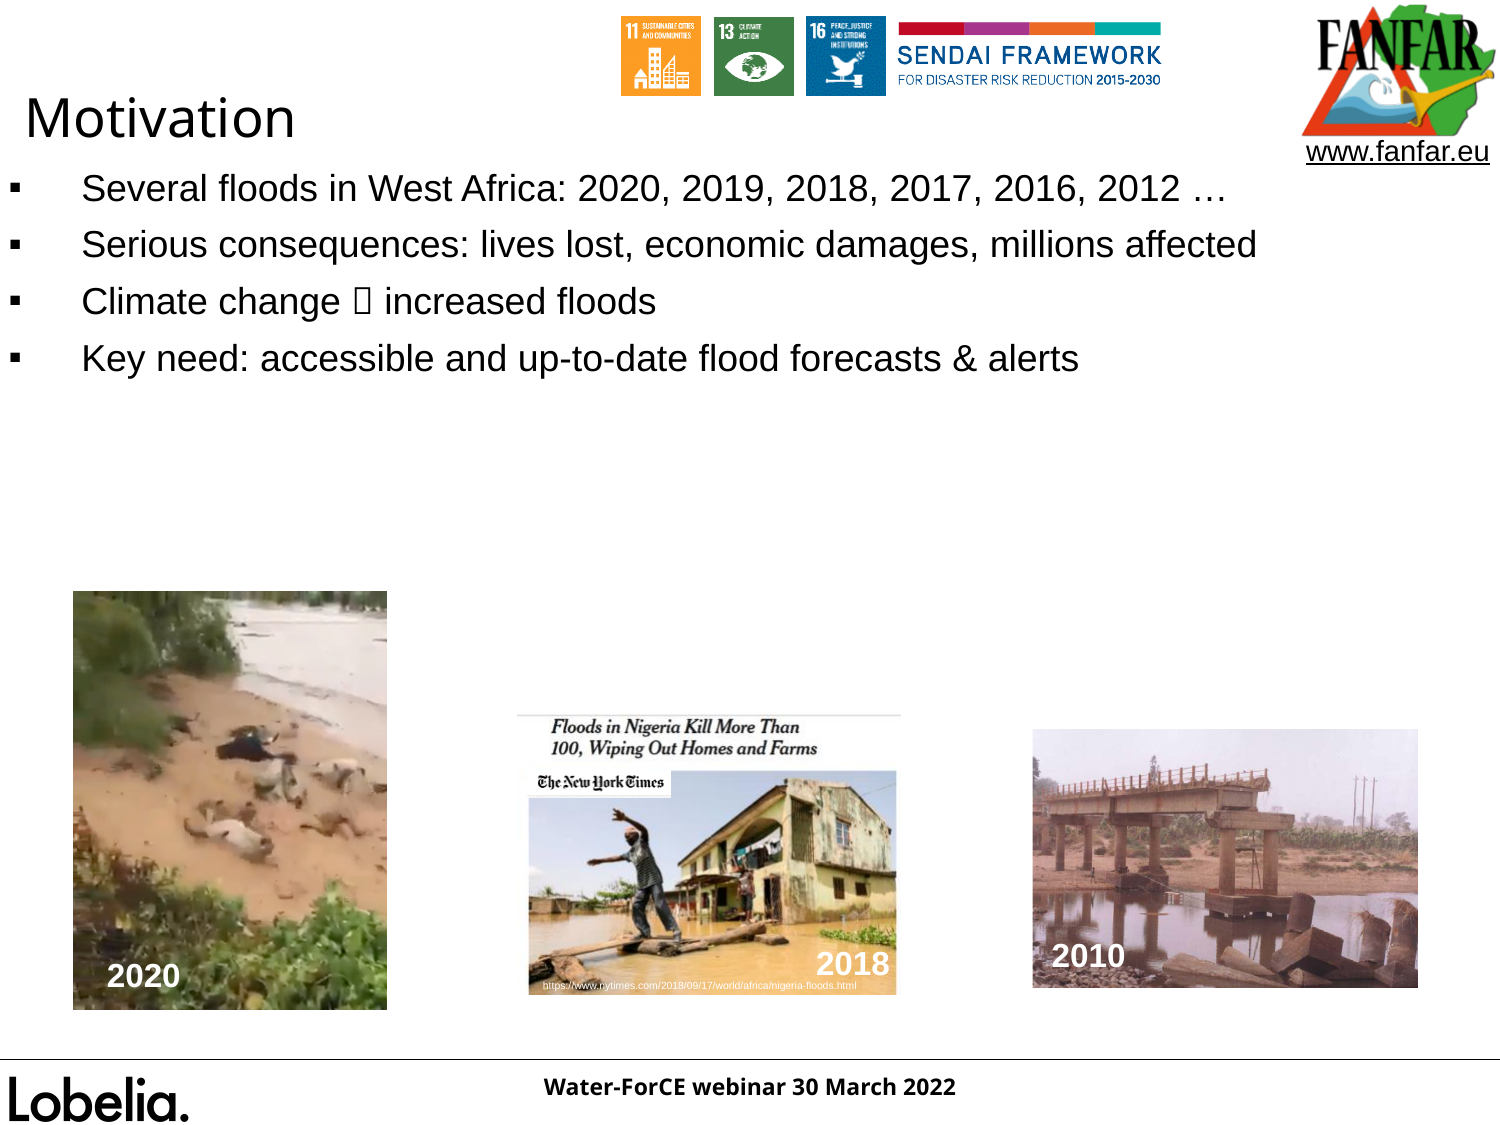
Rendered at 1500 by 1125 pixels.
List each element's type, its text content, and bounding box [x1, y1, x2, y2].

picture [845, 33, 865, 38]
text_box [73, 591, 388, 1010]
list Several floods in West Africa: 2020, 2019, 2018, 2017, 2016, 2012 … Serious consequences: lives lost, economic damages, millions affected Climate change  increased floods Key need: accessible and up-to-date flood forecasts & alerts [6, 163, 1277, 568]
picture [826, 52, 864, 88]
title Motivation [24, 14, 1277, 149]
picture [1301, 3, 1497, 137]
picture [832, 42, 867, 48]
picture [832, 33, 842, 38]
picture [897, 21, 1162, 85]
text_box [517, 713, 907, 1001]
picture [714, 16, 794, 96]
picture [9, 1076, 191, 1125]
picture [811, 23, 825, 38]
picture [621, 16, 701, 96]
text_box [1032, 729, 1419, 988]
picture [852, 24, 871, 28]
